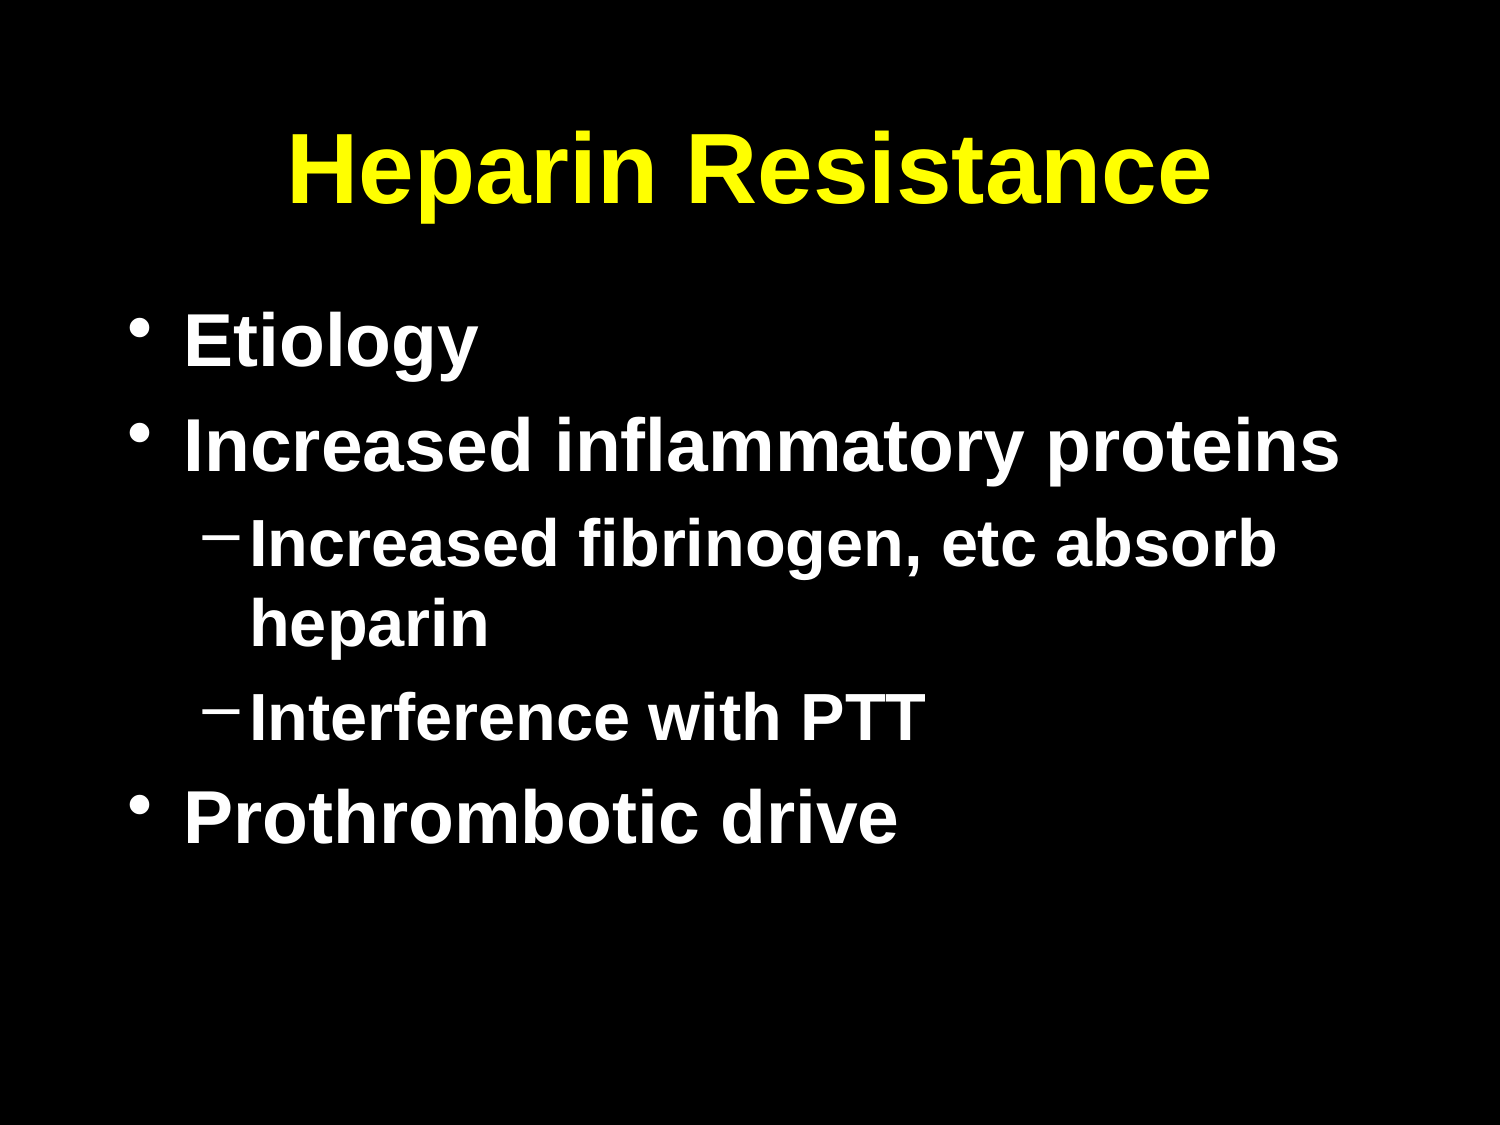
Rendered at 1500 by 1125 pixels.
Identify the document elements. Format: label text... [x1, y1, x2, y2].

title Heparin Resistance [112, 69, 1388, 258]
list Etiology Increased inflammatory proteins Increased fibrinogen, etc absorb heparin Interference with PTT Prothrombotic drive [112, 284, 1388, 960]
